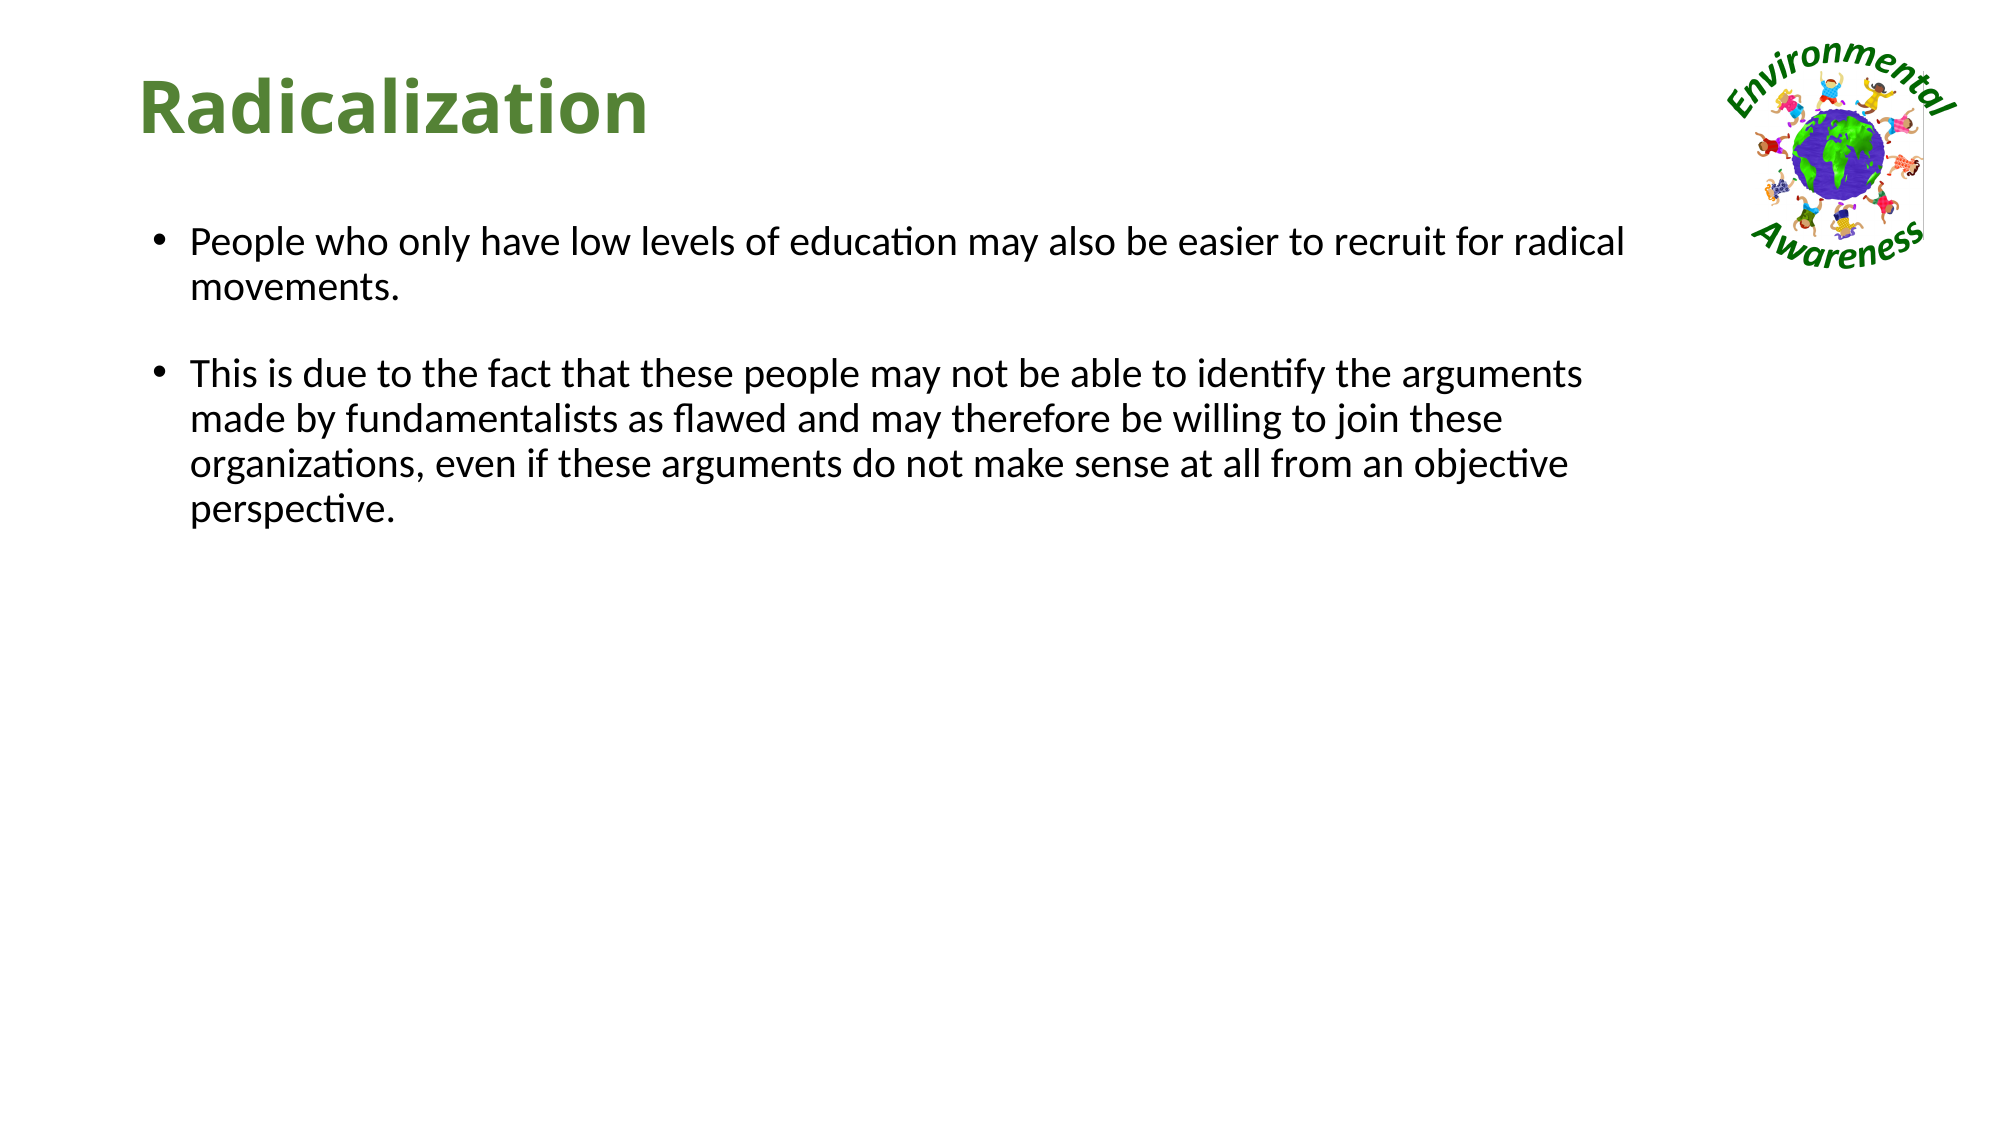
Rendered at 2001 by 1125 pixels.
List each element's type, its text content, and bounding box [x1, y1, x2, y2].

title Radicalization [122, 59, 1650, 160]
list People who only have low levels of education may also be easier to recruit for radical movements. This is due to the fact that these people may not be able to identify the arguments made by fundamentalists as flawed and may therefore be willing to join these organizations, even if these arguments do not make sense at all from an objective perspective. [137, 212, 1650, 1021]
picture [1716, 35, 1962, 278]
